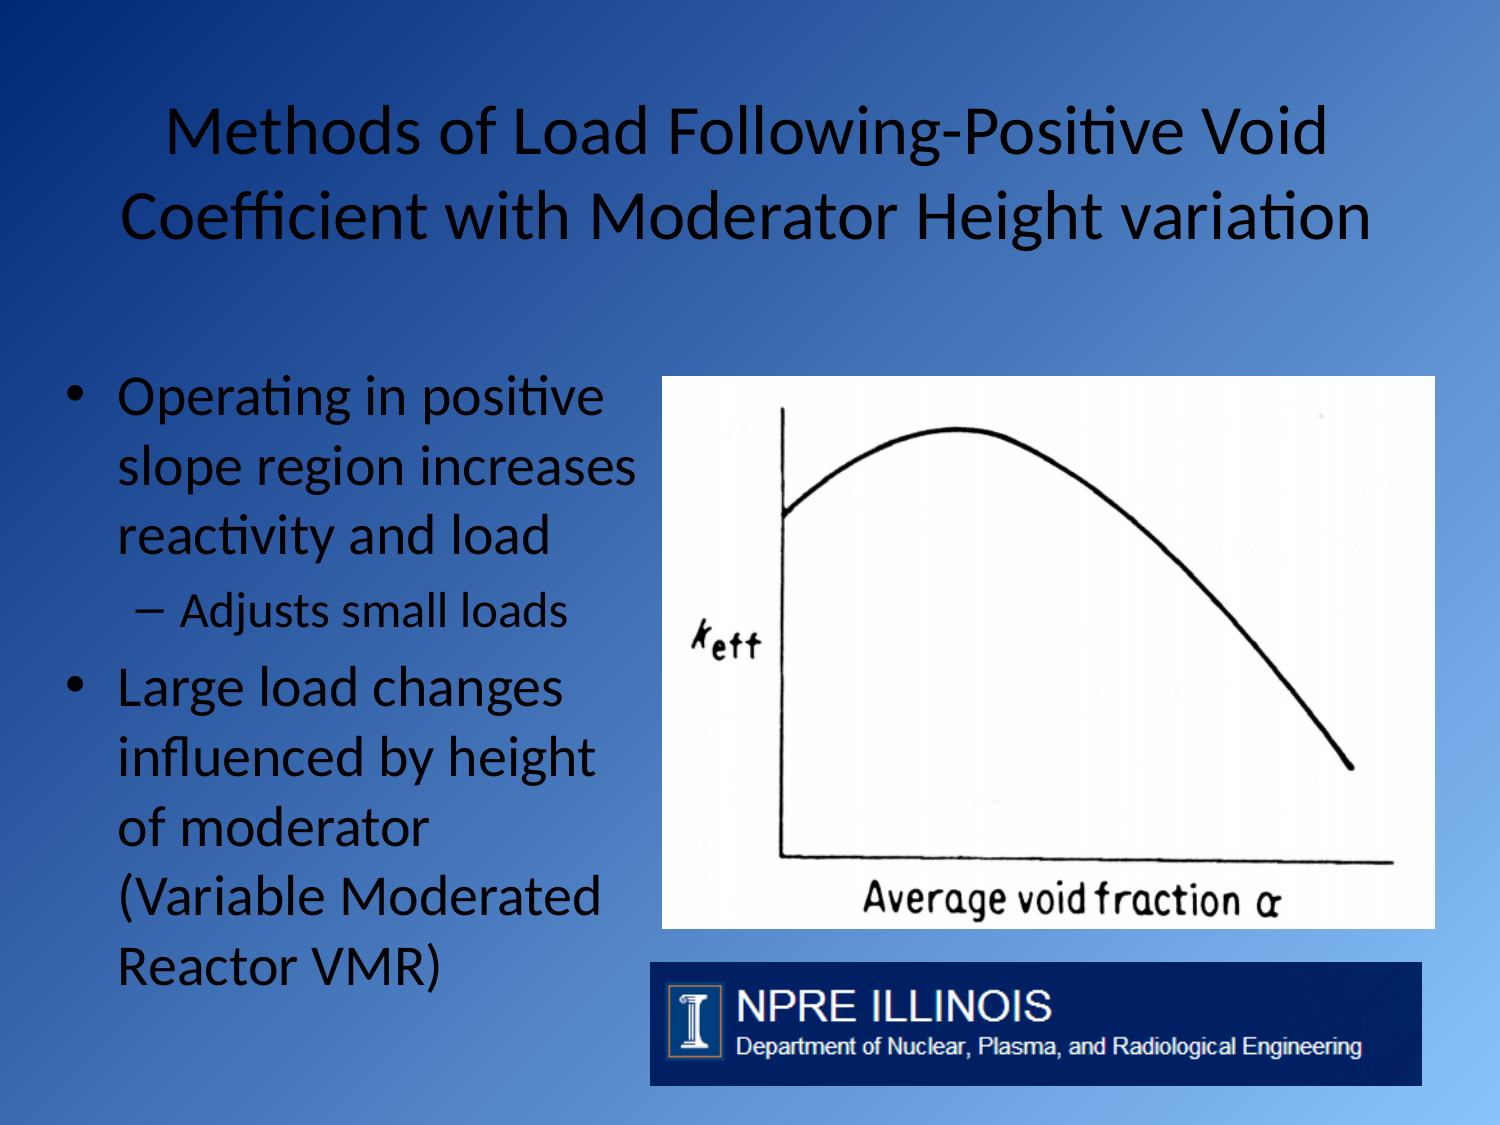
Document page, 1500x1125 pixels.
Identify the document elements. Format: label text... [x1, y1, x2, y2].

picture [662, 376, 1436, 929]
title Methods of Load Following-Positive Void Coefficient with Moderator Height variation [73, 74, 1423, 263]
picture [650, 962, 1422, 1086]
slide_number 30 [1074, 1042, 1425, 1103]
list Operating in positive slope region increases reactivity and load Adjusts small loads Large load changes influenced by height of moderator (Variable Moderated Reactor VMR) [50, 350, 663, 1043]
